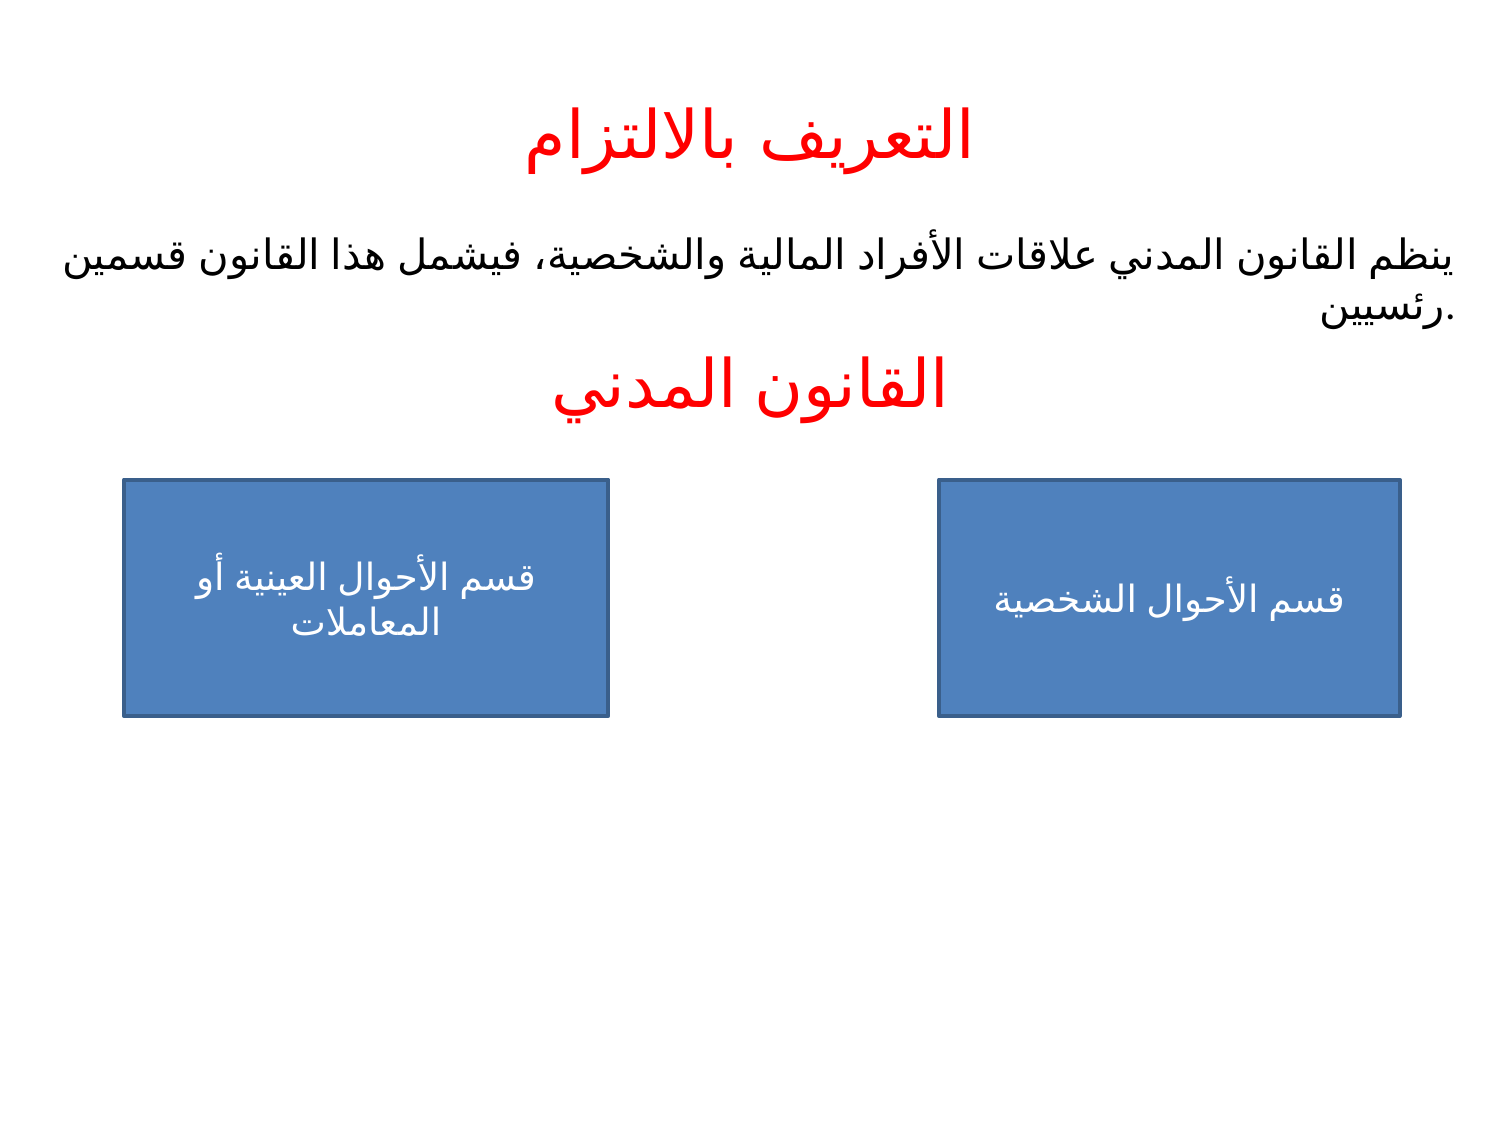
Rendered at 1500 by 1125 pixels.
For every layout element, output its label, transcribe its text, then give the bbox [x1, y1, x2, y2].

subtitle ينظم القانون المدني علاقات الأفراد المالية والشخصية، فيشمل هذا القانون قسمين رئسيين. القانون المدني [29, 219, 1471, 925]
text_box قسم الأحوال الشخصية [937, 478, 1402, 718]
text_box قسم الأحوال العينية أو المعاملات [122, 478, 610, 718]
title التعريف بالالتزام [112, 42, 1388, 219]
